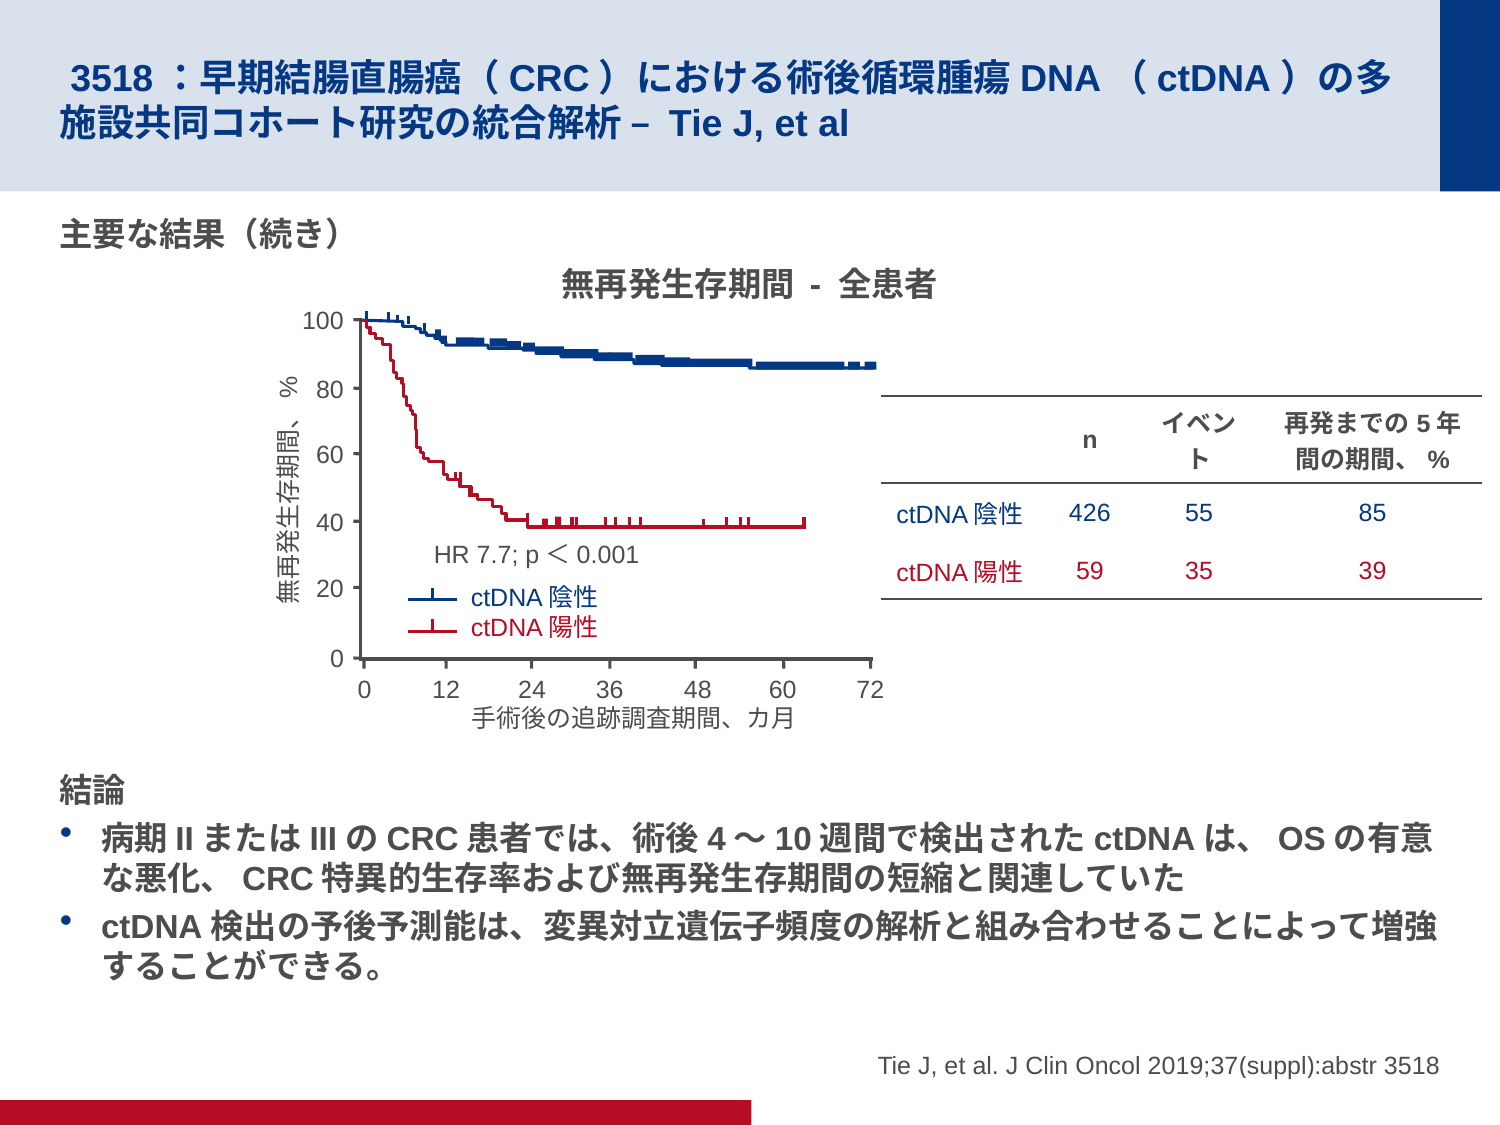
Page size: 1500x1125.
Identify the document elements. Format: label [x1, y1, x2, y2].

list [737, 999, 1441, 1080]
title [59, 29, 1412, 162]
table_header [881, 397, 1482, 482]
text_box [264, 296, 891, 740]
table_cell [881, 542, 1482, 598]
text_box [547, 255, 953, 311]
list [59, 205, 1441, 244]
table_cell [881, 484, 1482, 540]
